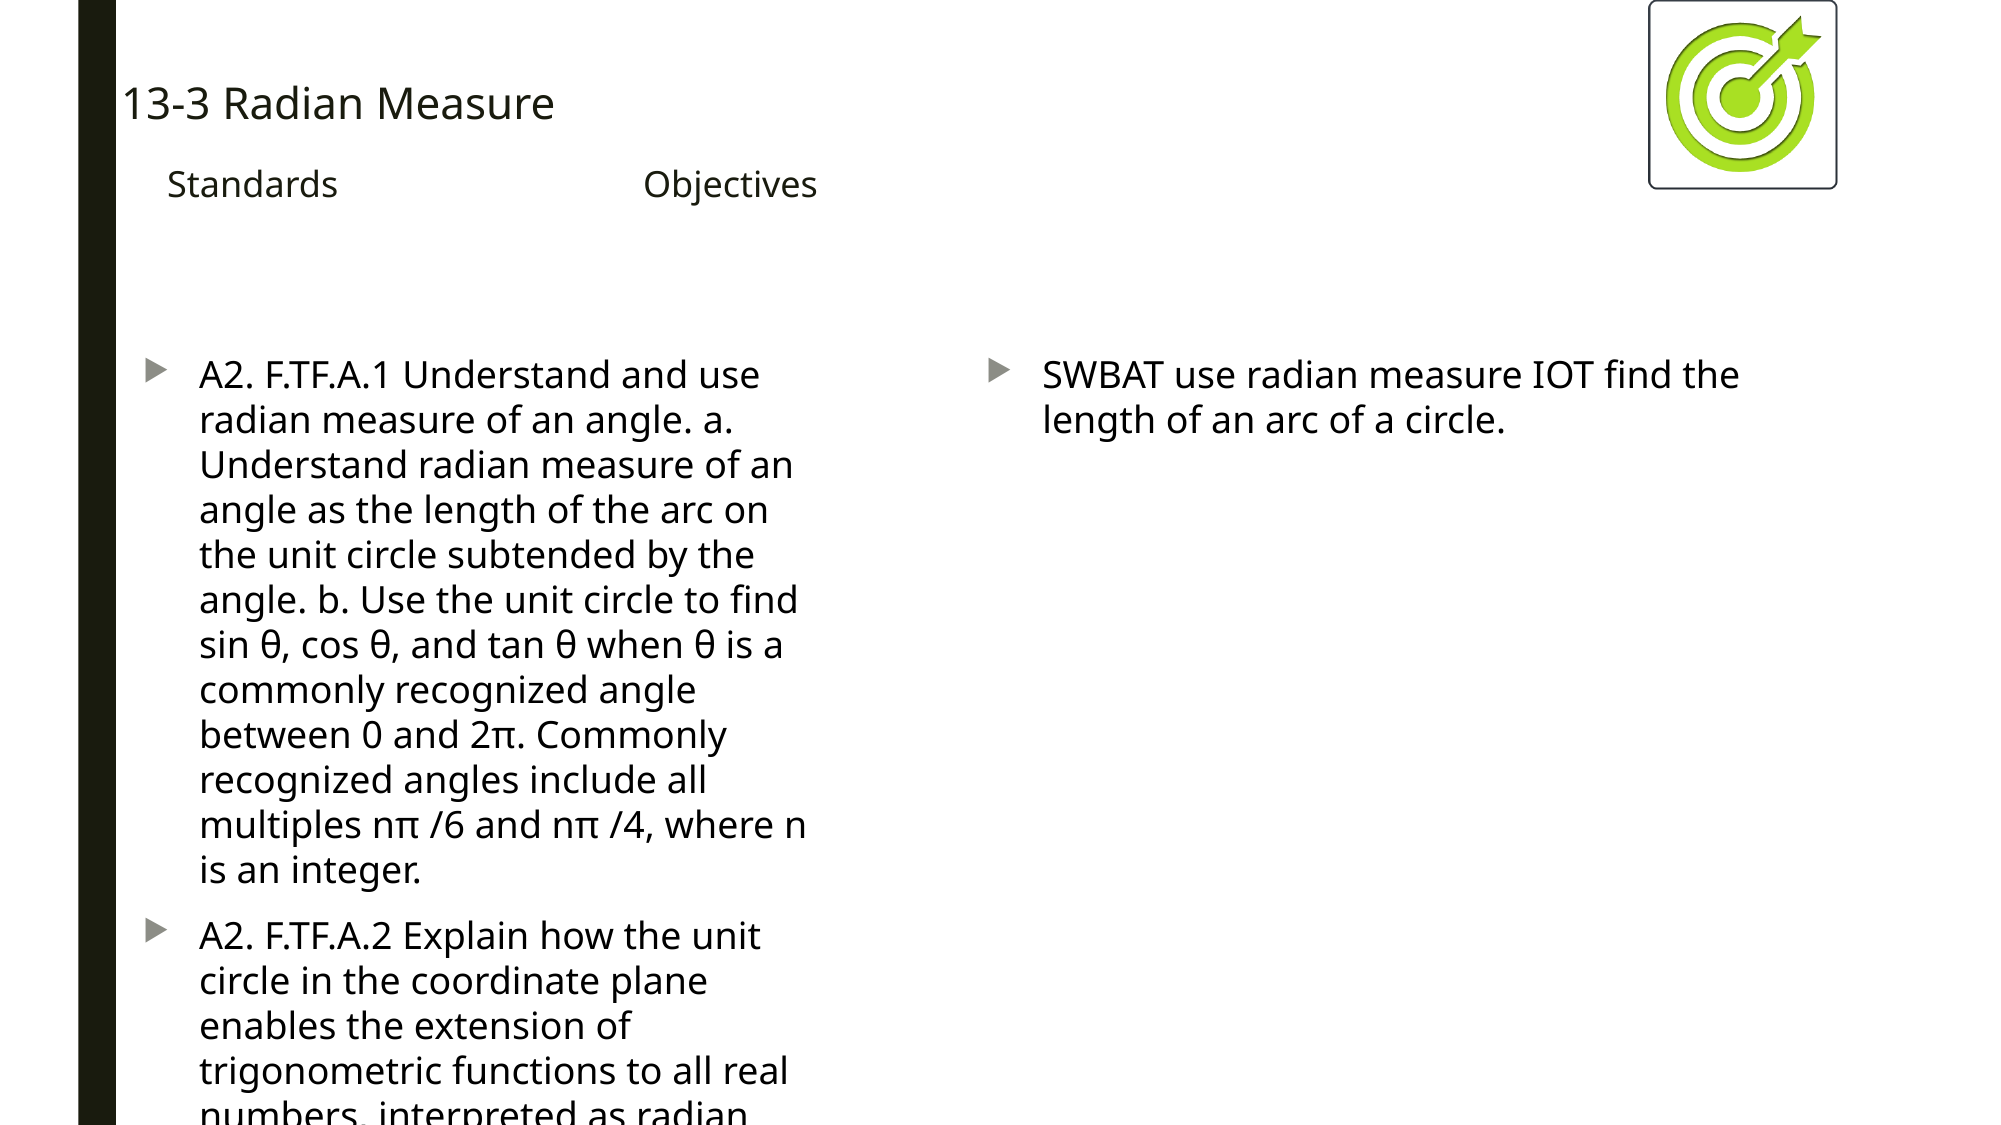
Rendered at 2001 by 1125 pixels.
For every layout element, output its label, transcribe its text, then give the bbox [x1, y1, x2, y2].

text_box A2. F.TF.A.1 Understand and use radian measure of an angle. a. Understand radian measure of an angle as the length of the arc on the unit circle subtended by the angle. b. Use the unit circle to find sin θ, cos θ, and tan θ when θ is a commonly recognized angle between 0 and 2π. Commonly recognized angles include all multiples nπ /6 and nπ /4, where n is an integer. A2. F.TF.A.2 Explain how the unit circle in the coordinate plane enables the extension of trigonometric functions to all real numbers, interpreted as radian measures of angles traversed counterclockwise around the unit circle. [127, 343, 849, 911]
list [1648, 0, 1839, 190]
title 13-3 Radian Measure Standards Objectives [106, 74, 1700, 215]
text_box SWBAT use radian measure IOT find the length of an arc of a circle. [970, 343, 1784, 735]
